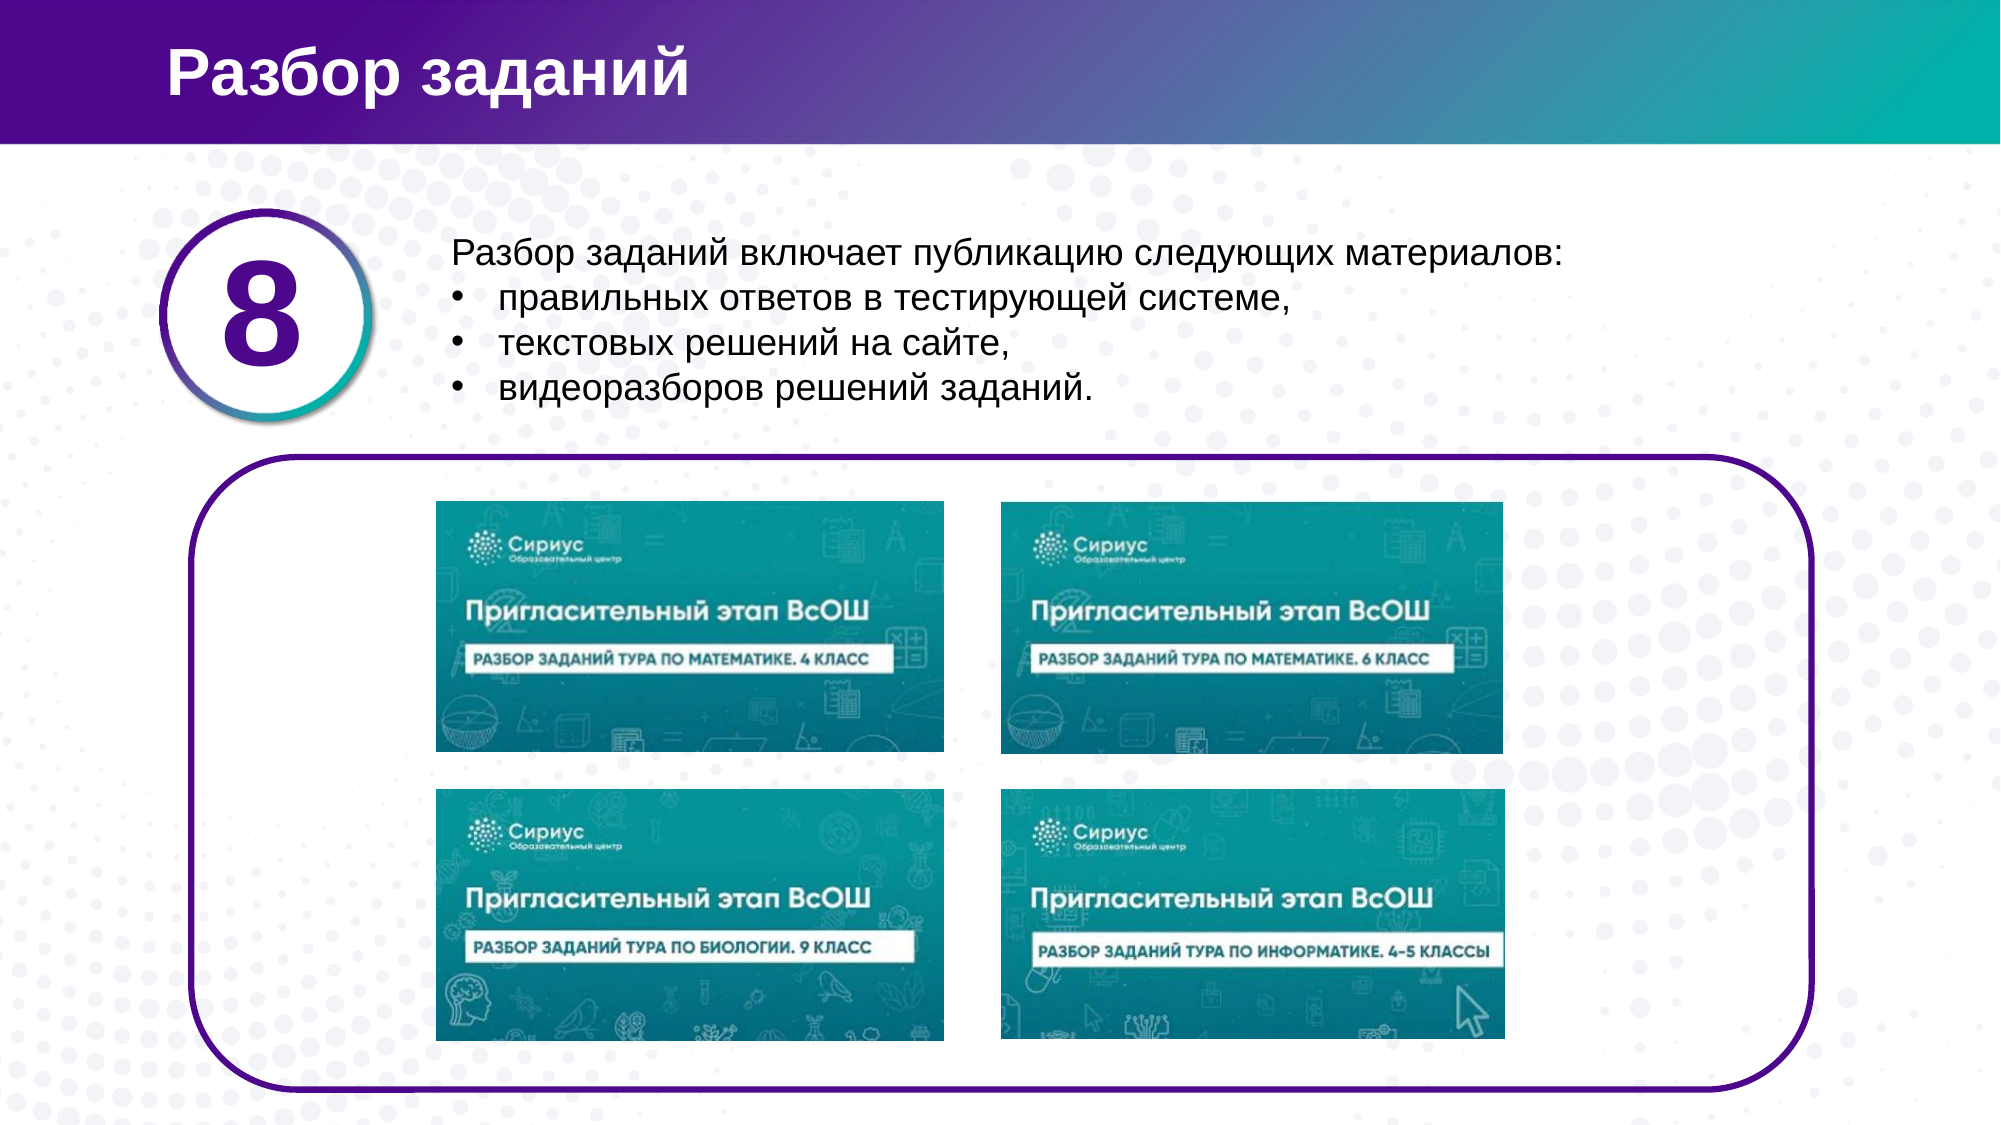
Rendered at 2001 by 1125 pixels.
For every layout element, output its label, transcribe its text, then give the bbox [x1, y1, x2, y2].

text_box Разбор заданий [151, 19, 1849, 118]
text_box Разбор заданий включает публикацию следующих материалов: правильных ответов в тестирующей системе, текстовых решений на сайте, видеоразборов решений заданий. [436, 220, 1920, 416]
picture [0, 0, 2001, 1125]
text_box [191, 457, 1812, 1090]
